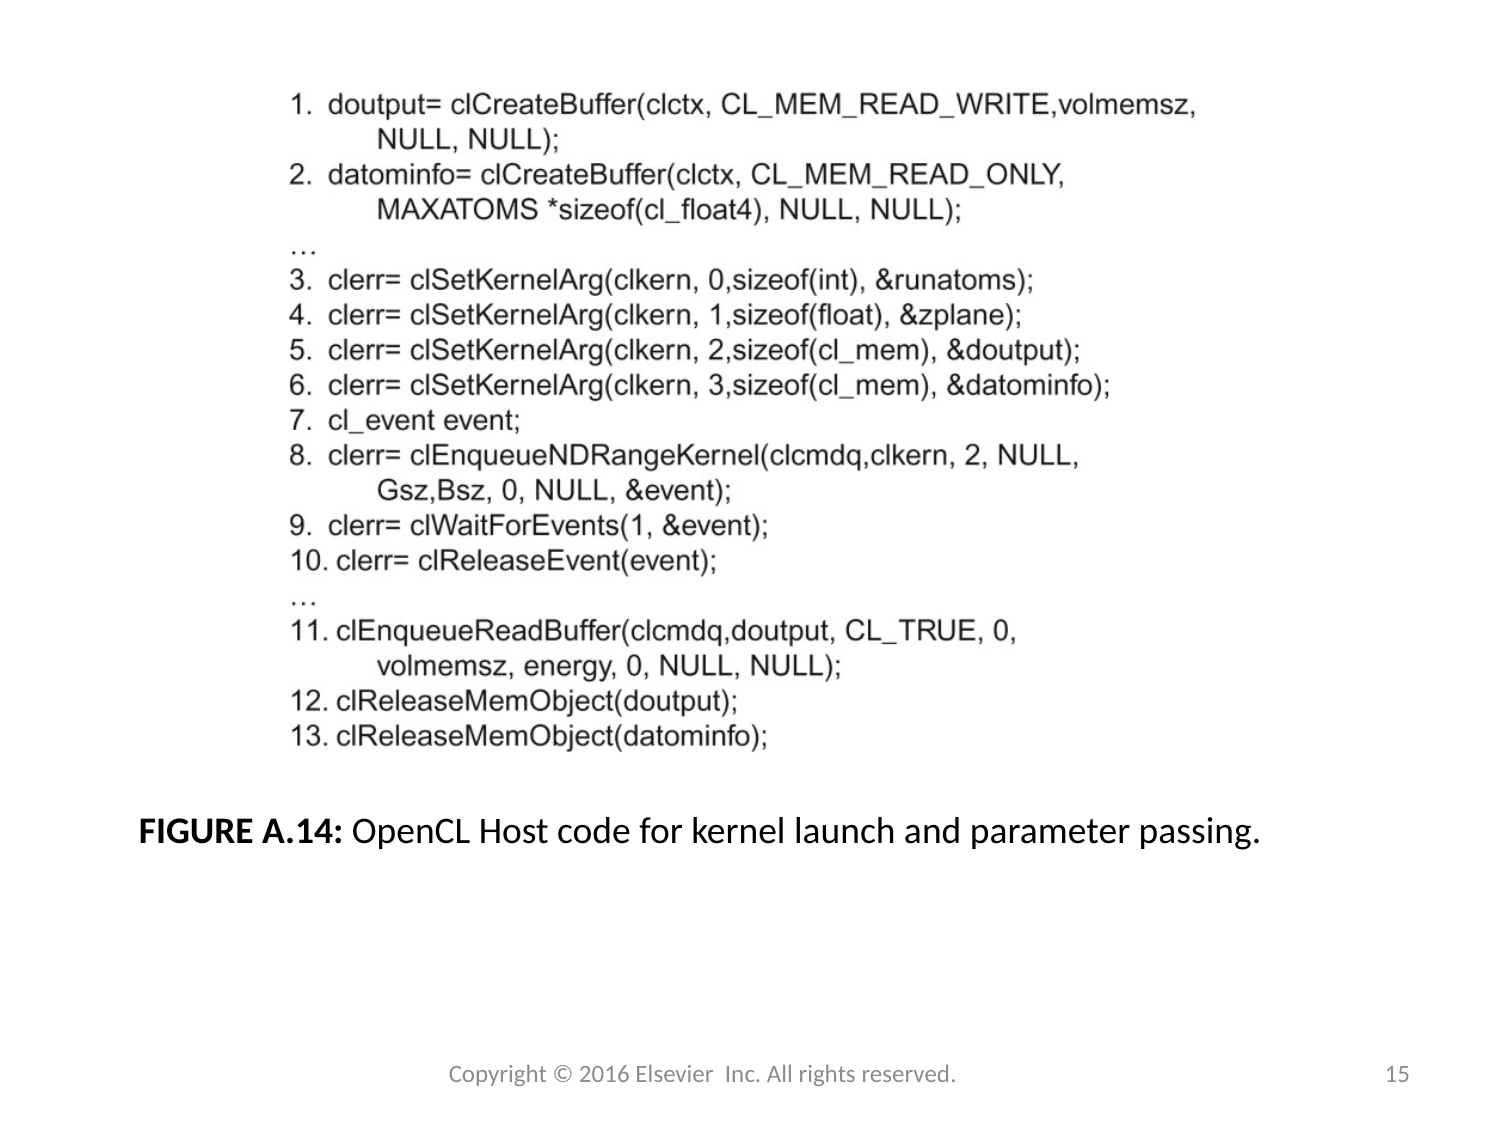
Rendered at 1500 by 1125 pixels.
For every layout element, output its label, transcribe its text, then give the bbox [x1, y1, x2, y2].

picture [288, 89, 1205, 753]
text_box FIGURE A.14: OpenCL Host code for kernel launch and parameter passing. [123, 798, 1400, 859]
footer Copyright © 2016 Elsevier Inc. All rights reserved. [419, 1042, 988, 1103]
slide_number 15 [1074, 1042, 1425, 1103]
